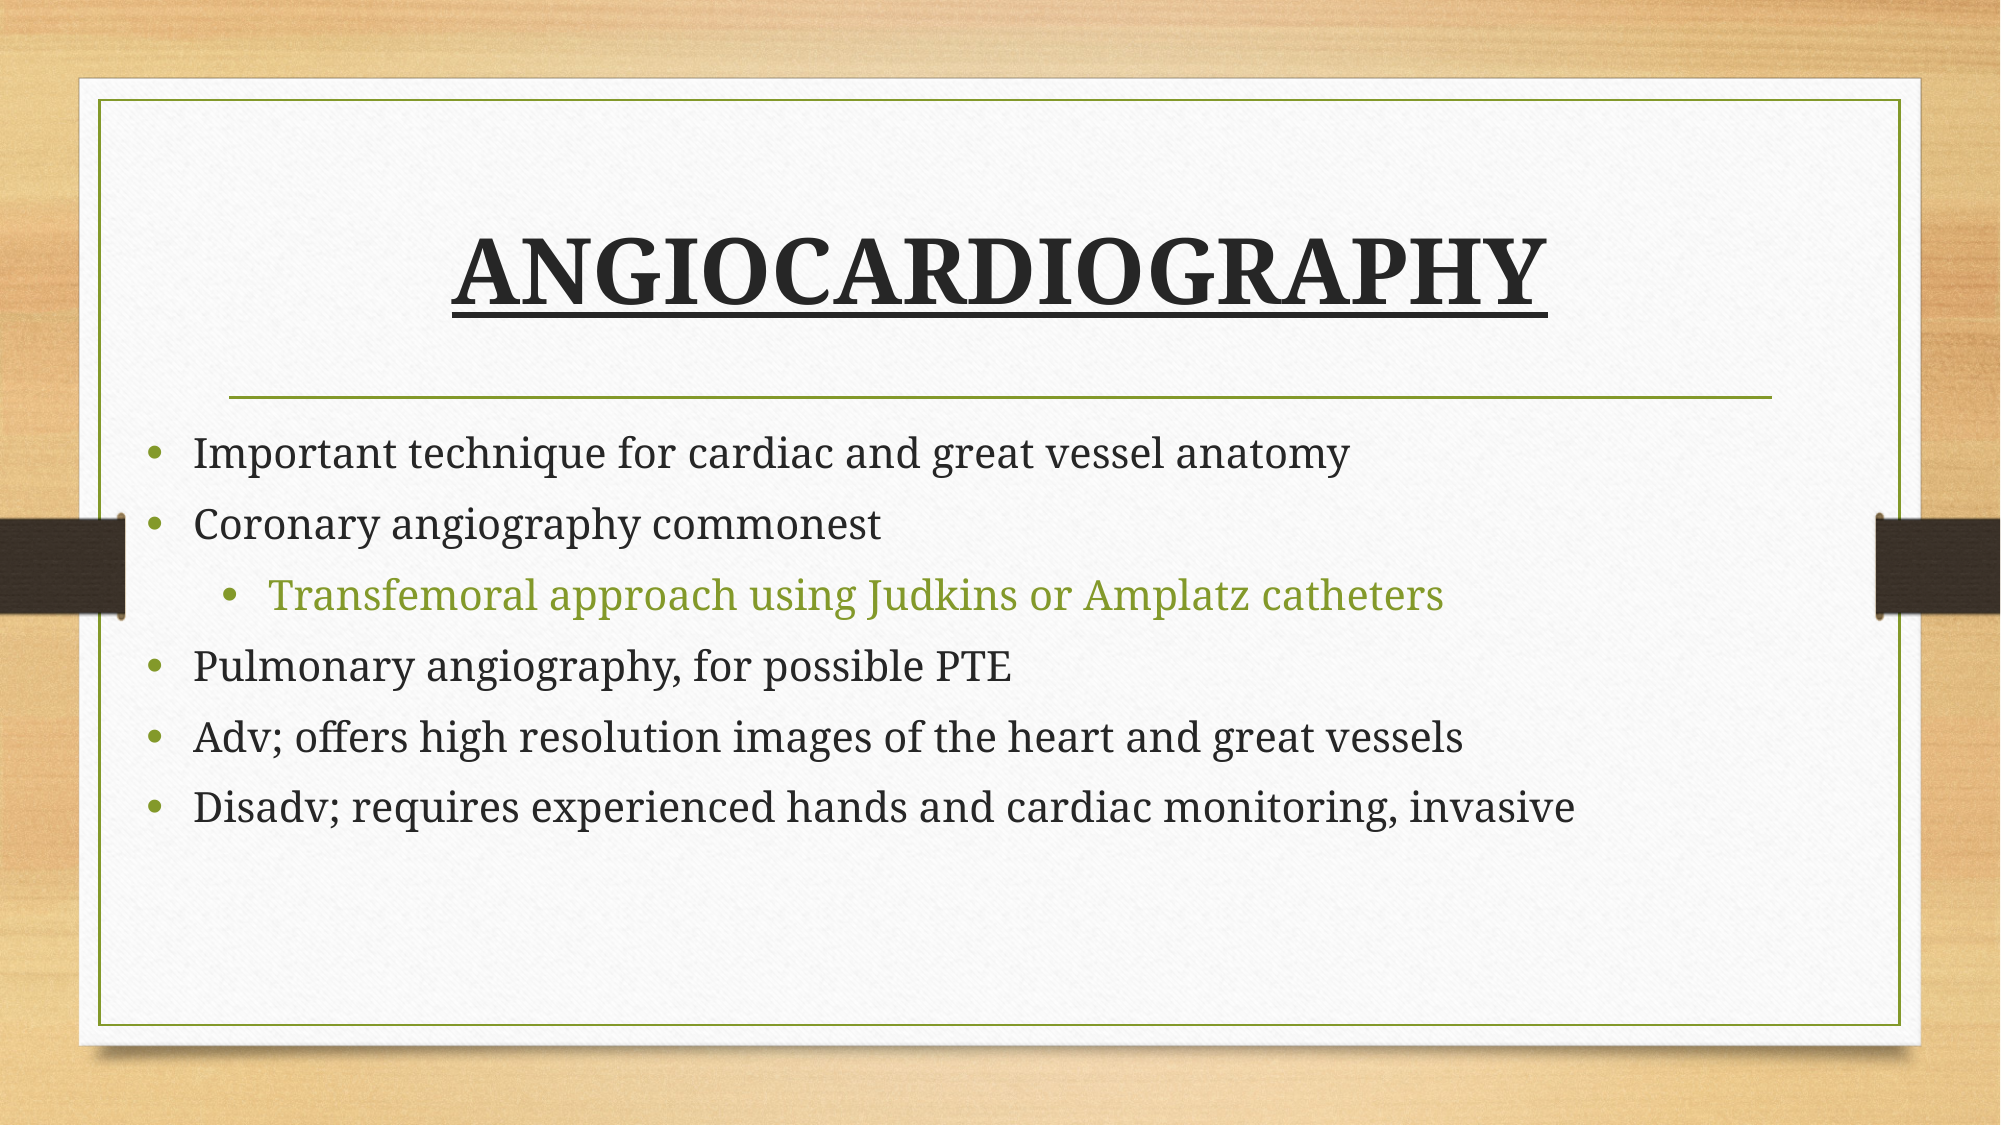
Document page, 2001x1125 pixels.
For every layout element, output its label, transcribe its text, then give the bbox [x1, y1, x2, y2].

picture [0, 0, 2001, 1125]
title ANGIOCARDIOGRAPHY [212, 161, 1788, 375]
list Important technique for cardiac and great vessel anatomy Coronary angiography commonest Transfemoral approach using Judkins or Amplatz catheters Pulmonary angiography, for possible PTE Adv; offers high resolution images of the heart and great vessels Disadv; requires experienced hands and cardiac monitoring, invasive [131, 419, 1871, 1025]
